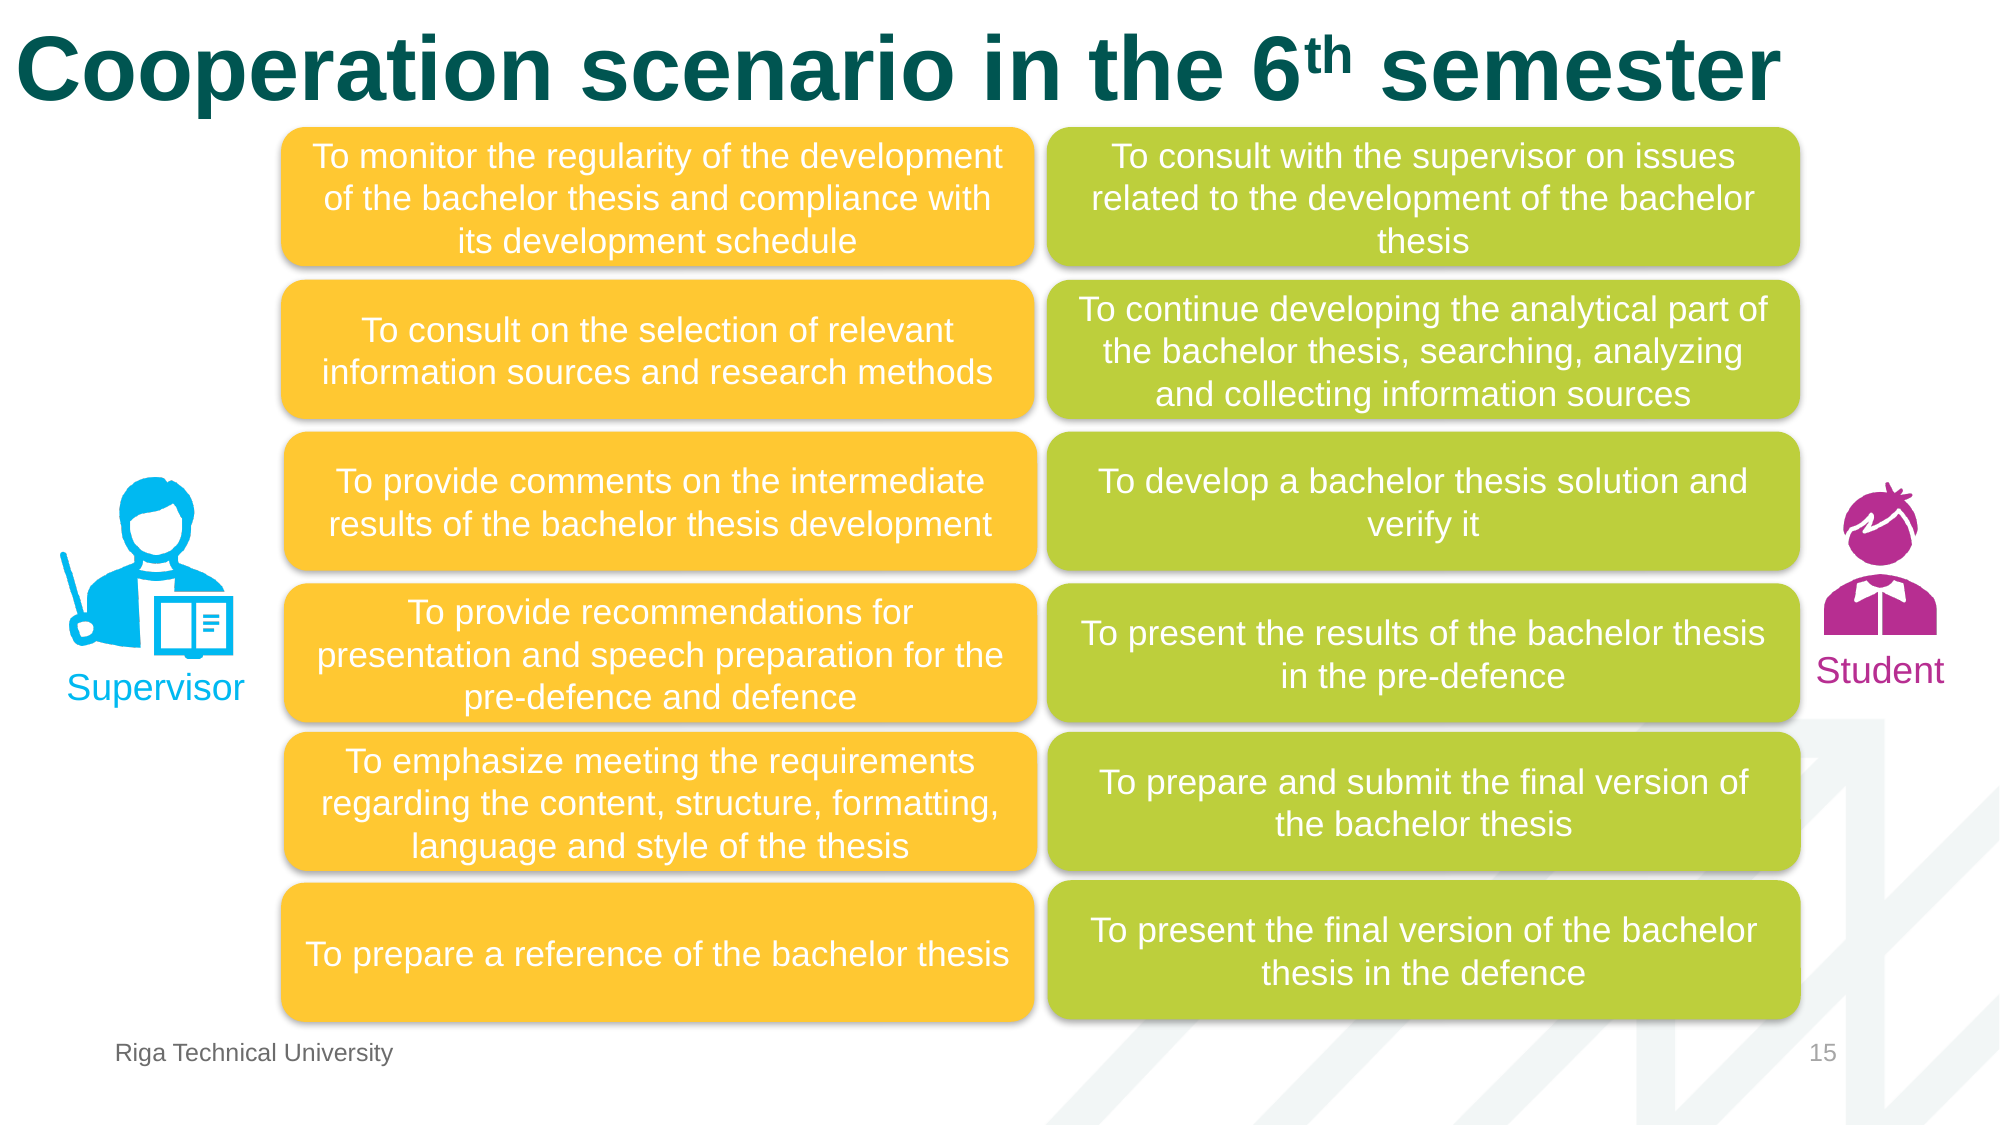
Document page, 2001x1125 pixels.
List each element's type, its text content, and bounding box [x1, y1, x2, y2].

text_box To consult with the supervisor on issues related to the development of the bachelor thesis [1046, 127, 1801, 267]
text_box To continue developing the analytical part of the bachelor thesis, searching, analyzing and collecting information sources [1046, 279, 1801, 419]
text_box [14, 457, 298, 717]
text_box To present the final version of the bachelor thesis in the defence [1047, 880, 1801, 1020]
text_box To present the results of the bachelor thesis in the pre-defence [1046, 583, 1799, 723]
text_box To provide comments on the intermediate results of the bachelor thesis development [284, 431, 1038, 571]
title Cooperation scenario in the 6th semester [0, 1, 2000, 128]
text_box To provide recommendations for presentation and speech preparation for the pre-defence and defence [300, 583, 1038, 723]
text_box To emphasize meeting the requirements regarding the content, structure, formatting, language and style of the thesis [284, 731, 1038, 871]
text_box To consult on the selection of relevant information sources and research methods [281, 279, 1035, 419]
text_box To monitor the regularity of the development of the bachelor thesis and compliance with its development schedule [281, 127, 1035, 267]
picture [0, 128, 2000, 1125]
text_box To prepare and submit the final version of the bachelor thesis [1047, 731, 1801, 871]
text_box To develop a bachelor thesis solution and verify it [1046, 431, 1800, 571]
slide_number Riga Technical University [99, 1028, 641, 1089]
text_box To prepare a reference of the bachelor thesis [281, 882, 1035, 1022]
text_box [1776, 457, 1984, 700]
